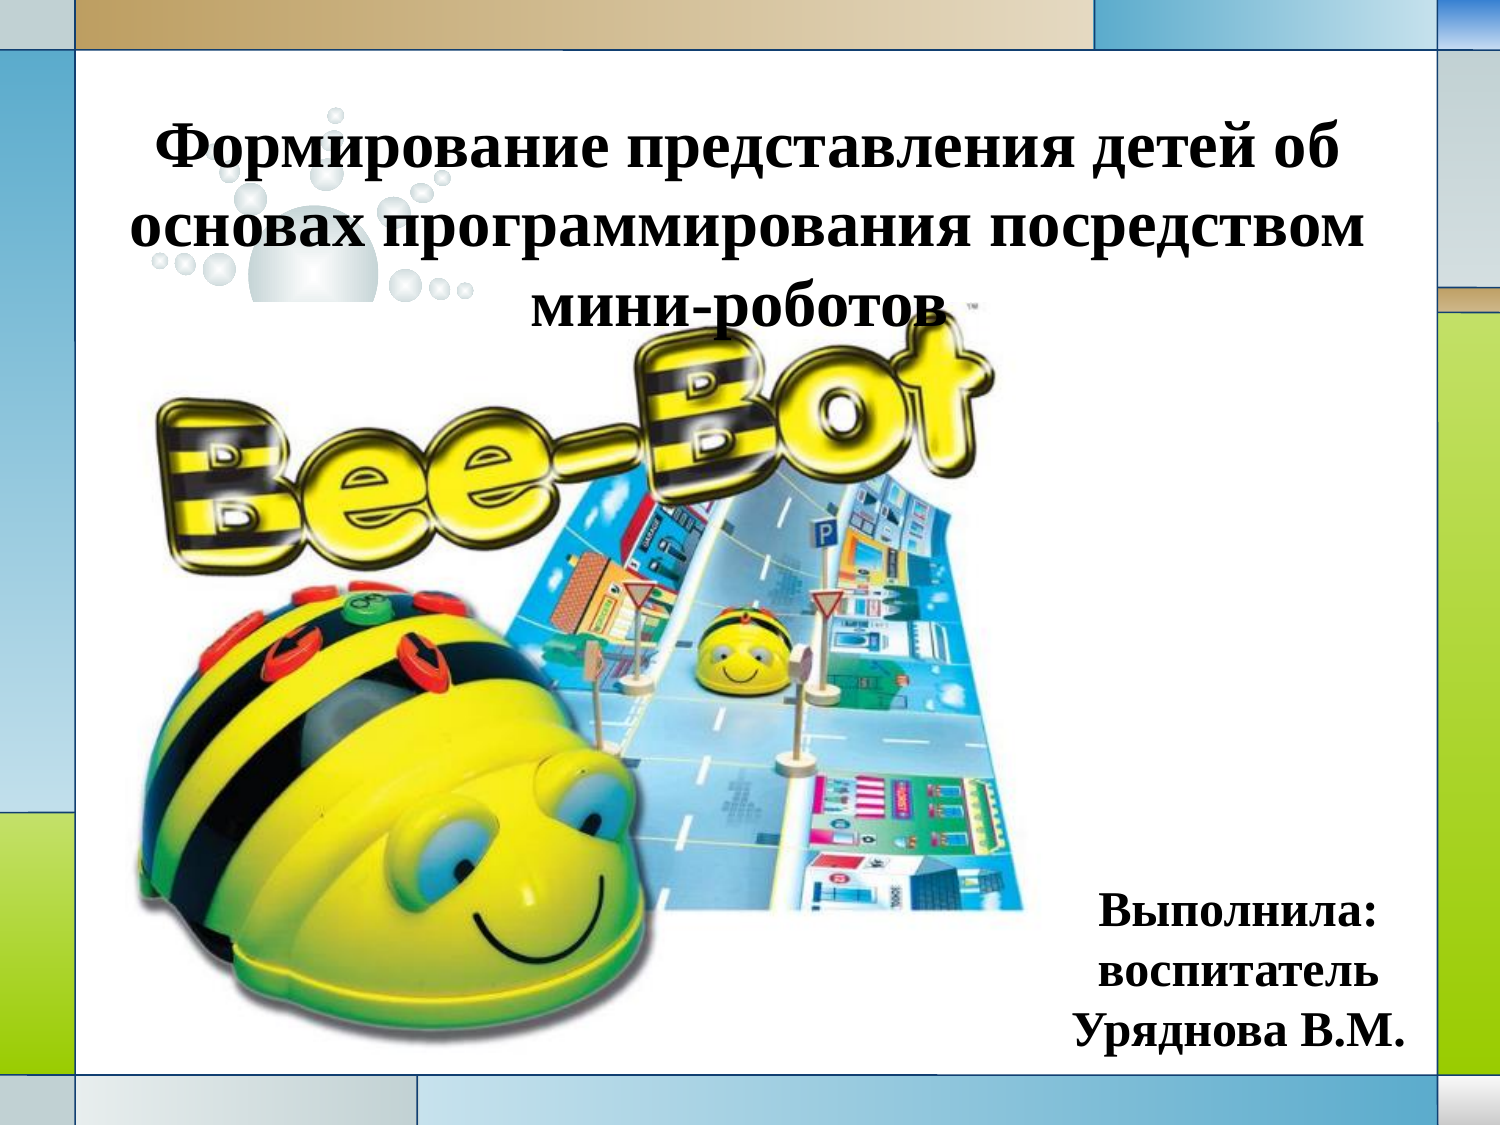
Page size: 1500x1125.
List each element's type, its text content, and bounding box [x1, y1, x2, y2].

picture [88, 302, 1044, 1068]
text_box Формирование представления детей об основах программирования посредством мини-роботов [74, 92, 1422, 303]
text_box Выполнила: воспитатель Уряднова В.М. [1048, 864, 1436, 1069]
